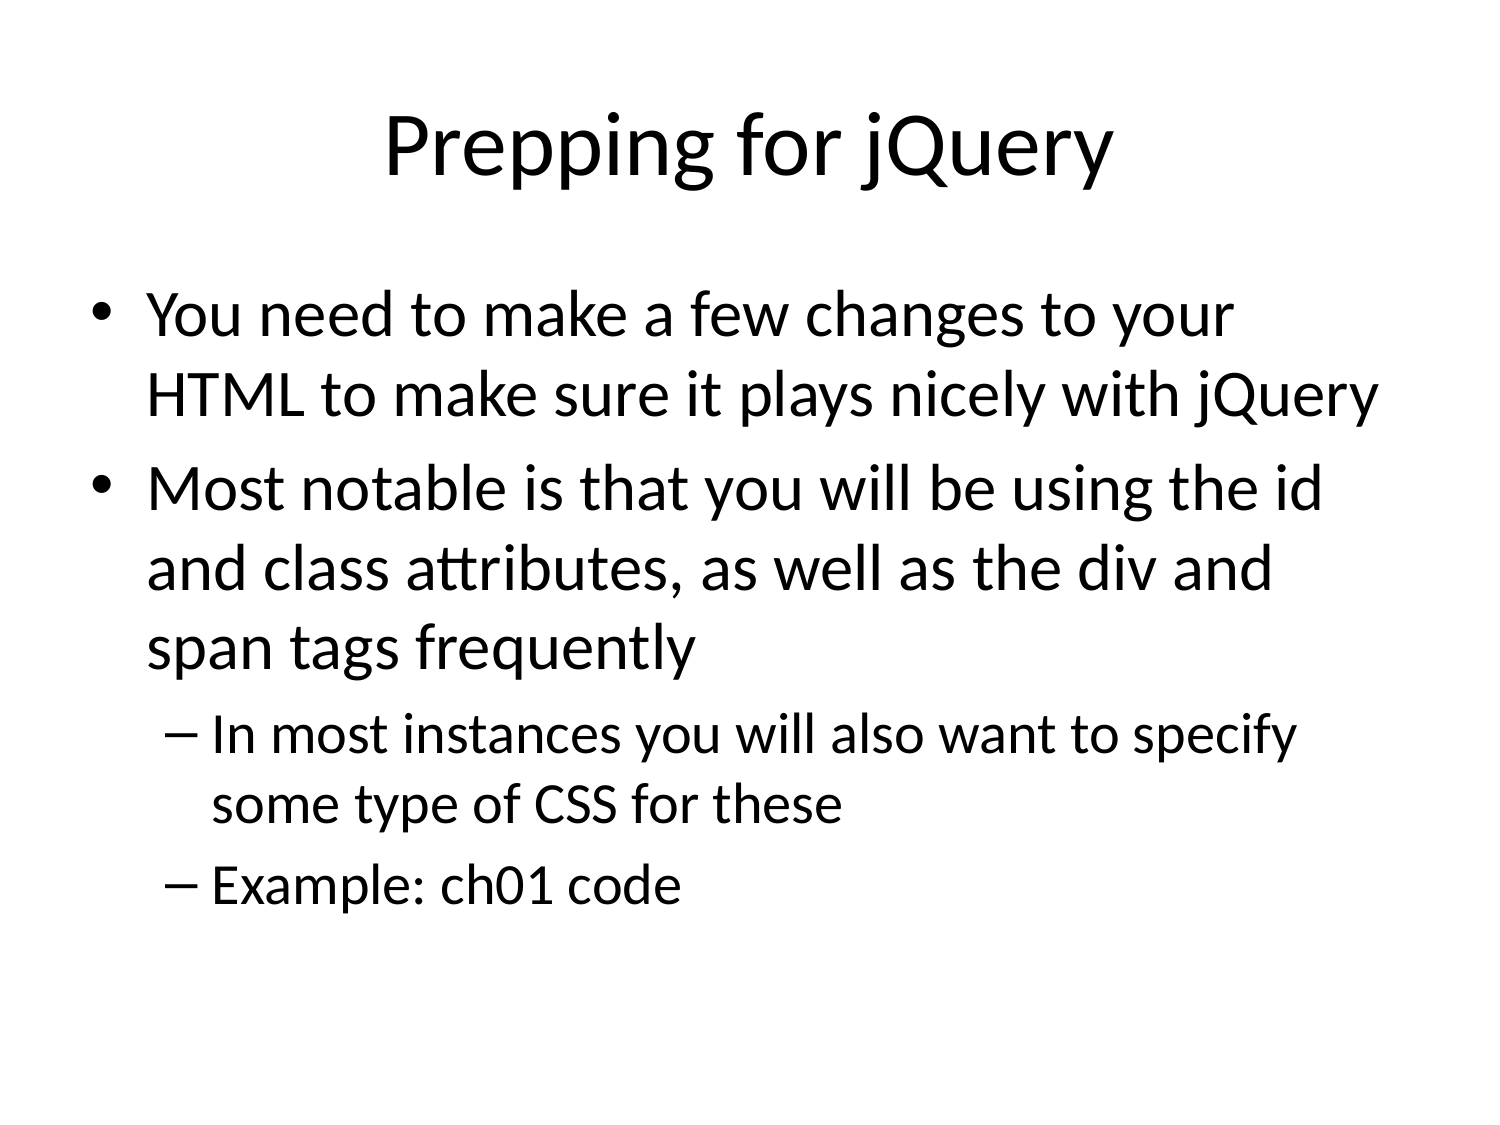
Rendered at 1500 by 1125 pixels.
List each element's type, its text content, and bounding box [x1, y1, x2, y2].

list You need to make a few changes to your HTML to make sure it plays nicely with jQuery Most notable is that you will be using the id and class attributes, as well as the div and span tags frequently In most instances you will also want to specify some type of CSS for these Example: ch01 code [75, 262, 1425, 1005]
title Prepping for jQuery [75, 45, 1425, 233]
